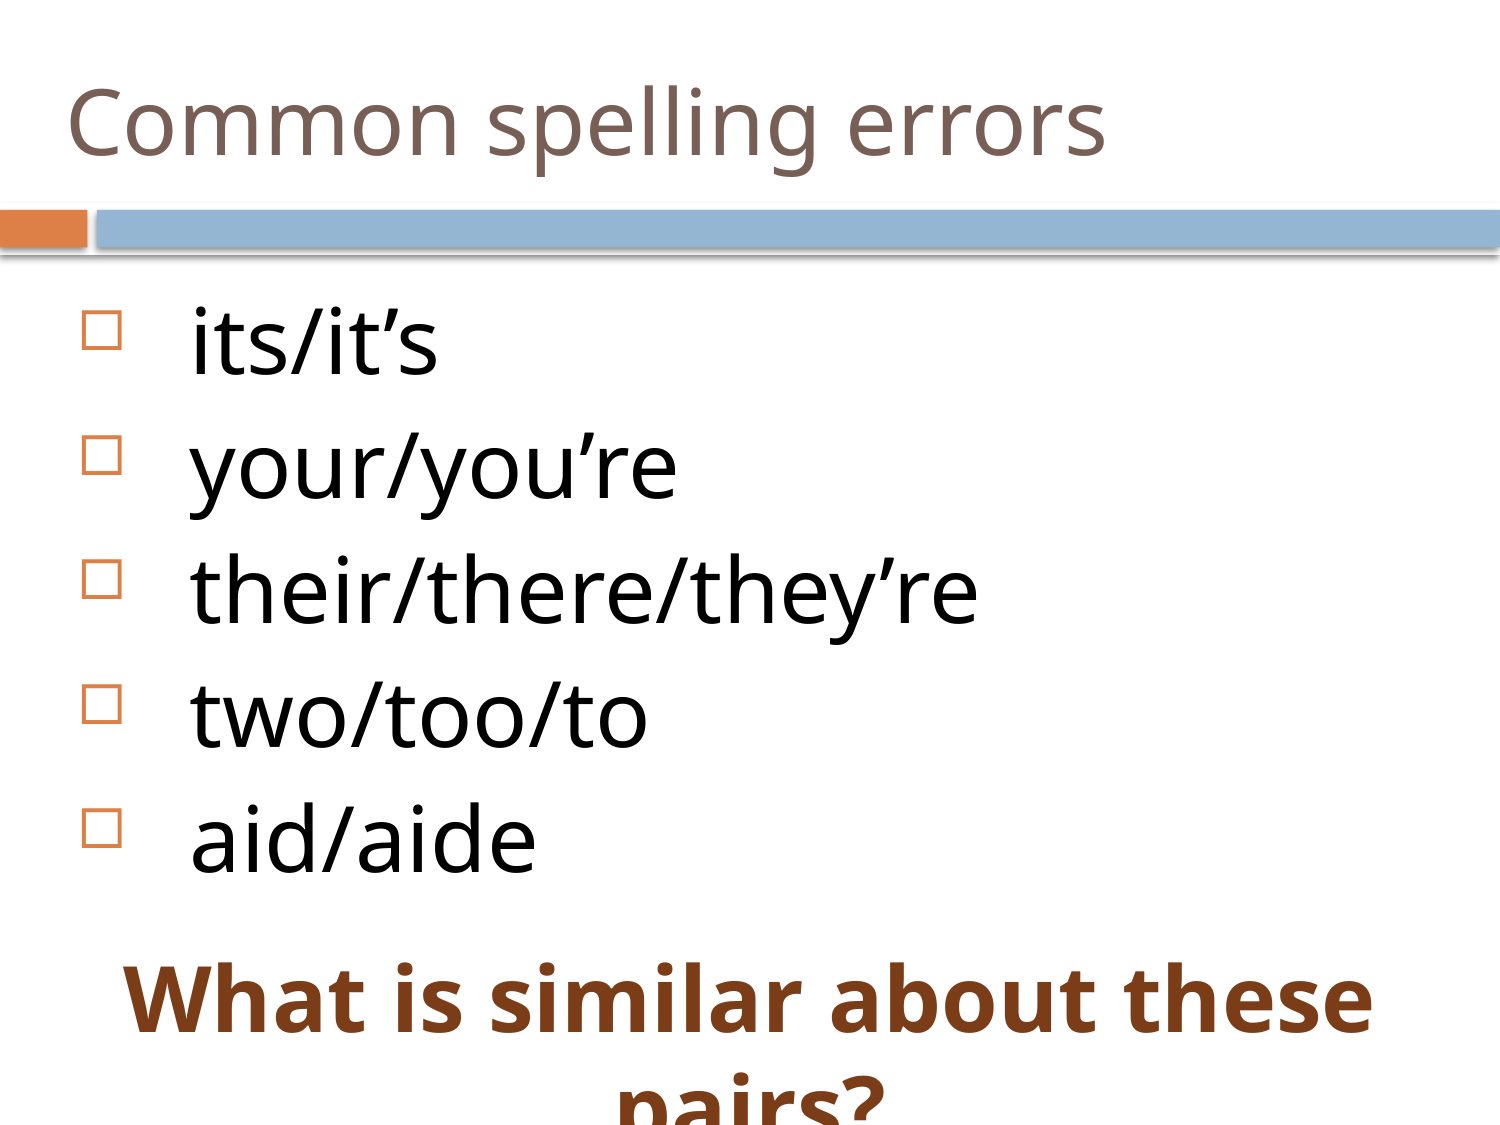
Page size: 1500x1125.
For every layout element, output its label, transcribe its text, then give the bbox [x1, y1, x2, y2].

title Common spelling errors [50, 37, 1450, 200]
list its/it’s your/you’re their/there/they’re two/too/to aid/aide What is similar about these pairs? [62, 275, 1438, 1063]
